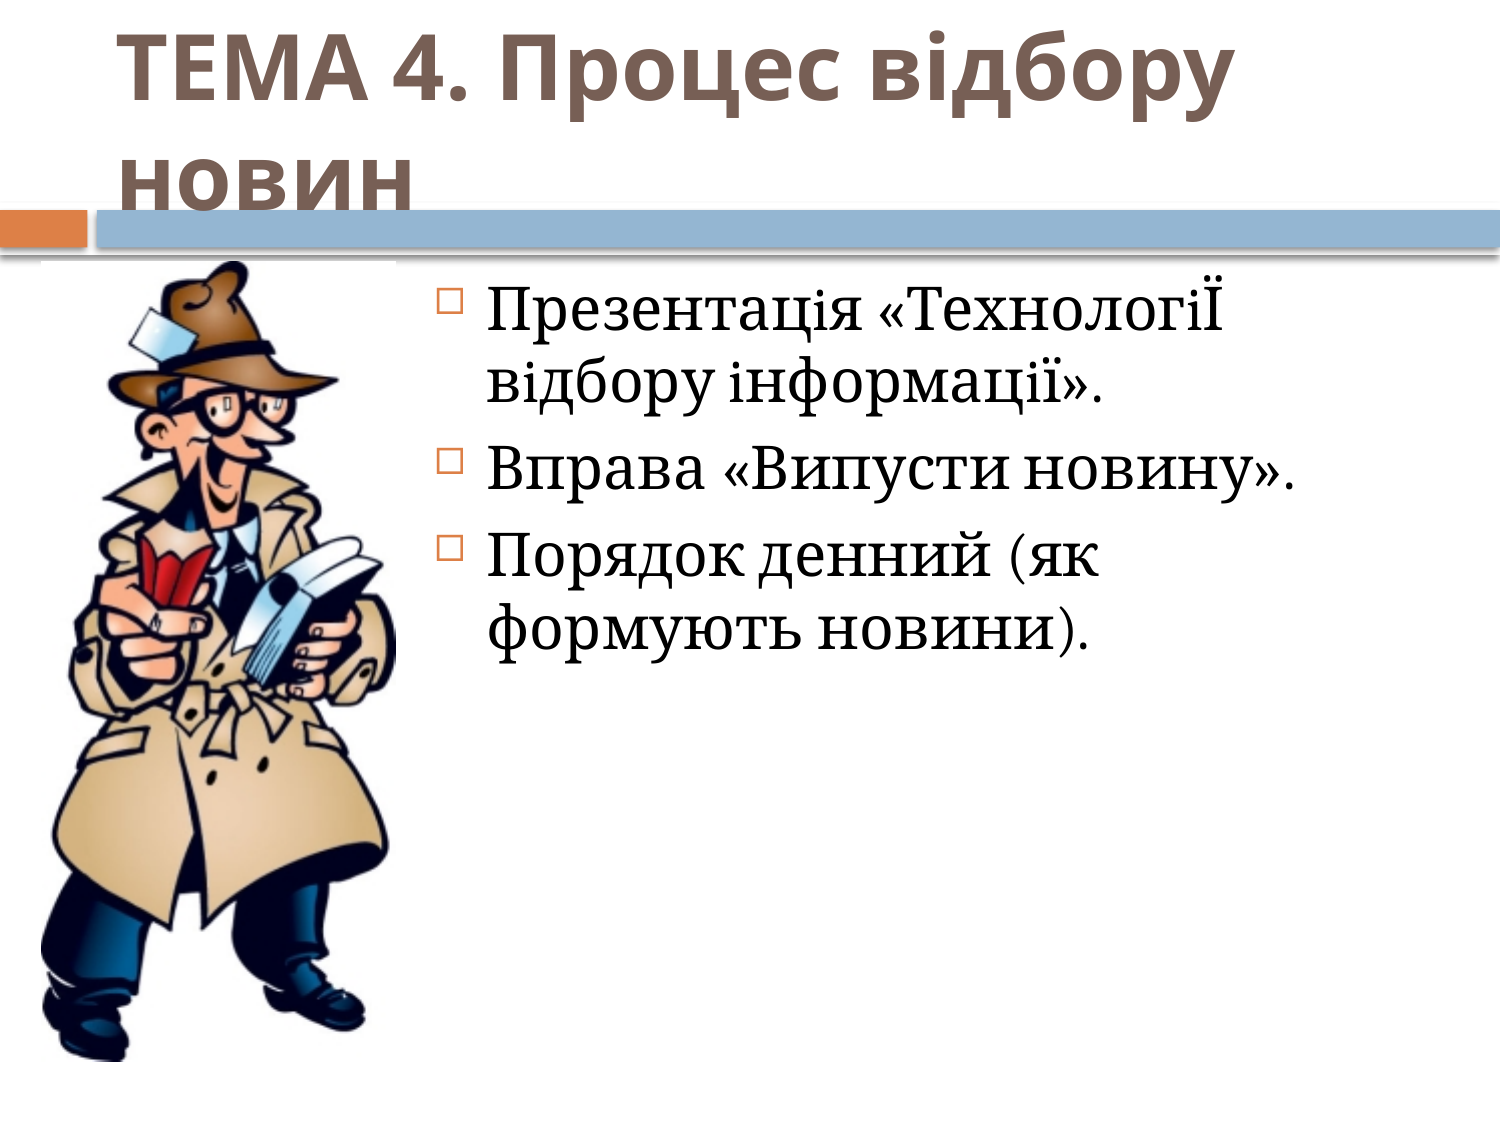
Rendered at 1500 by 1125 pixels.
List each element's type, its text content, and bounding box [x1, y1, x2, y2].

title ТЕМА 4. Процес відбору новин [100, 37, 1438, 200]
picture [40, 260, 396, 1063]
list Презентацiя «ТехнологiЇ вiдбору iнформацiї». Вправа «Випусти новину». Порядок денний (як формують новини). [419, 262, 1438, 1000]
